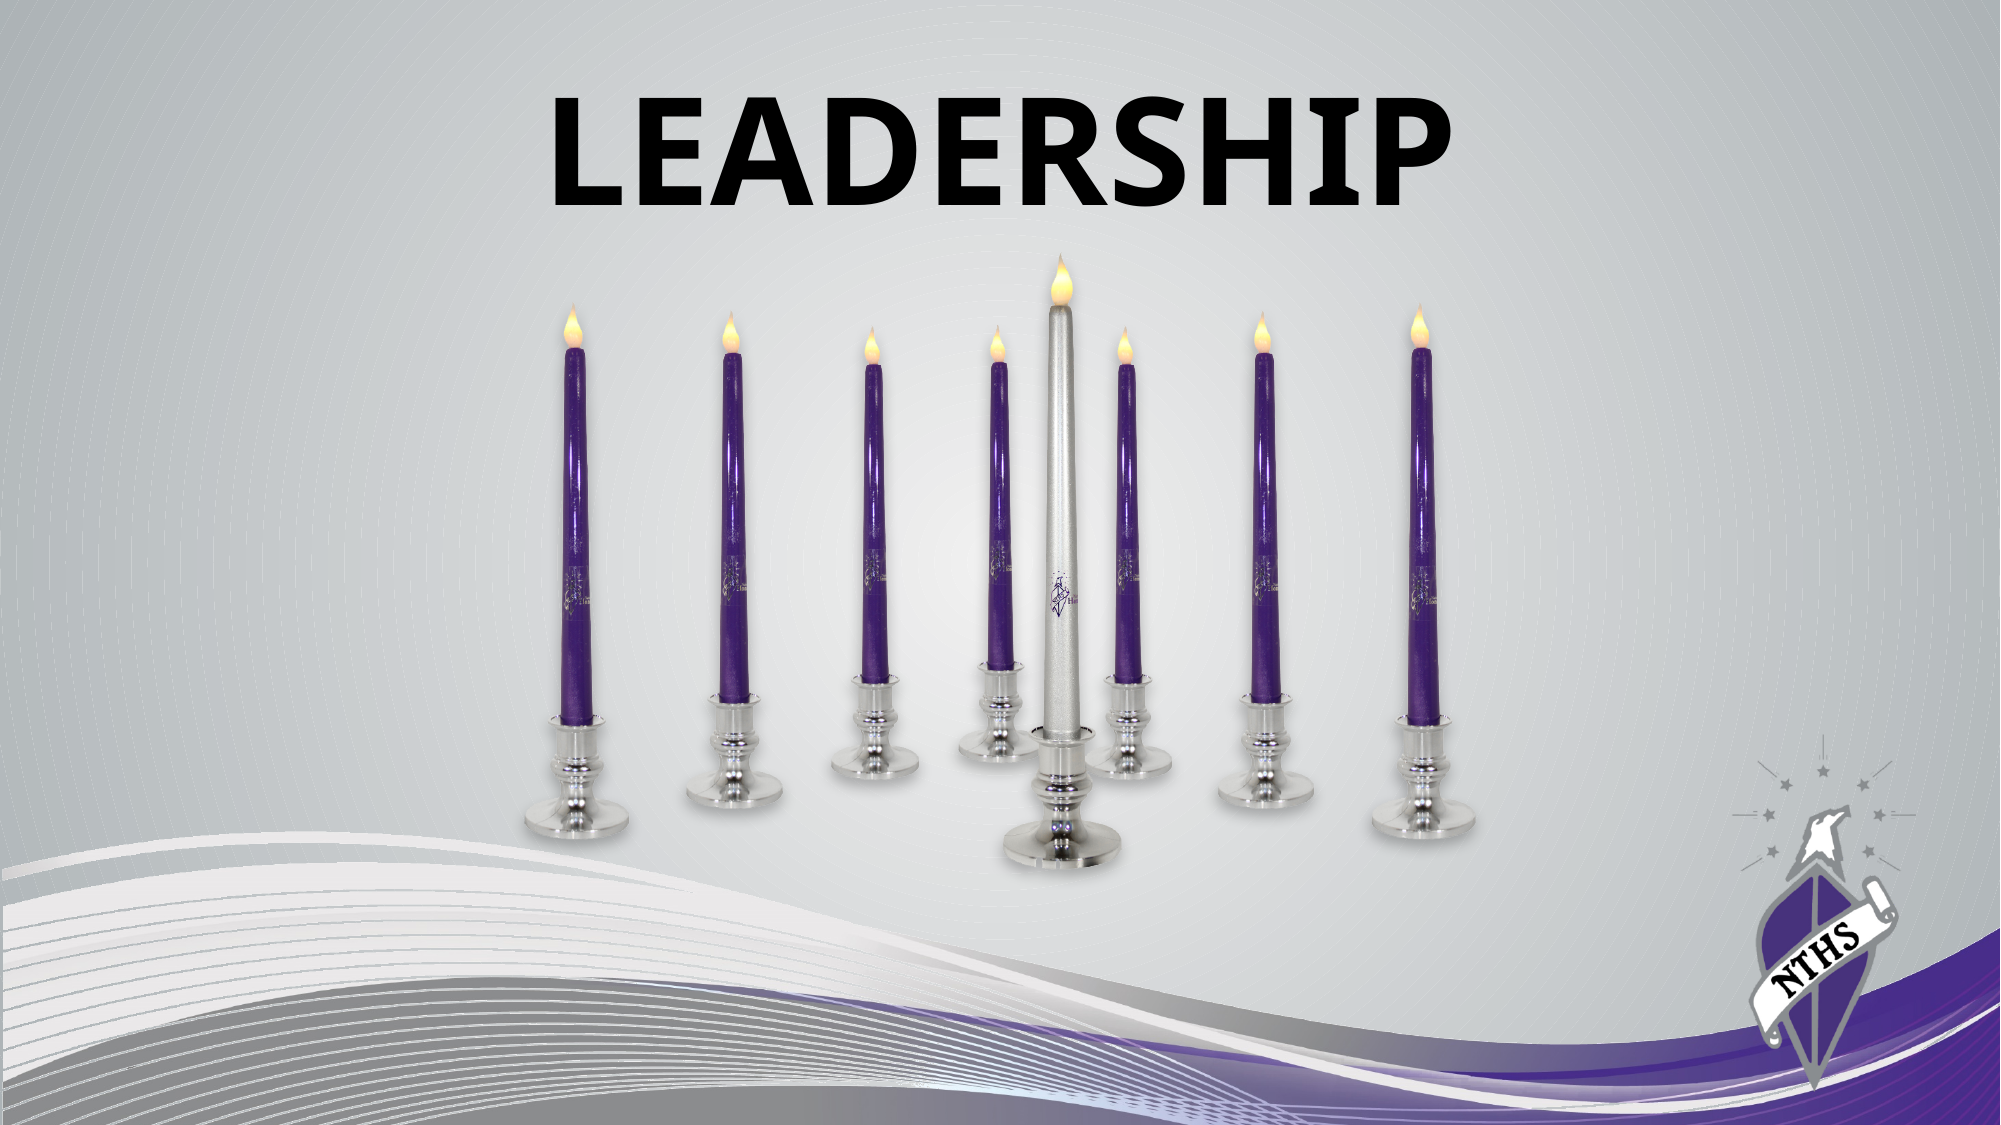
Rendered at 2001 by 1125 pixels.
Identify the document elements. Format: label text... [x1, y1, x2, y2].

picture [0, 240, 2000, 1125]
text_box LEADERSHIP [250, 47, 1750, 243]
